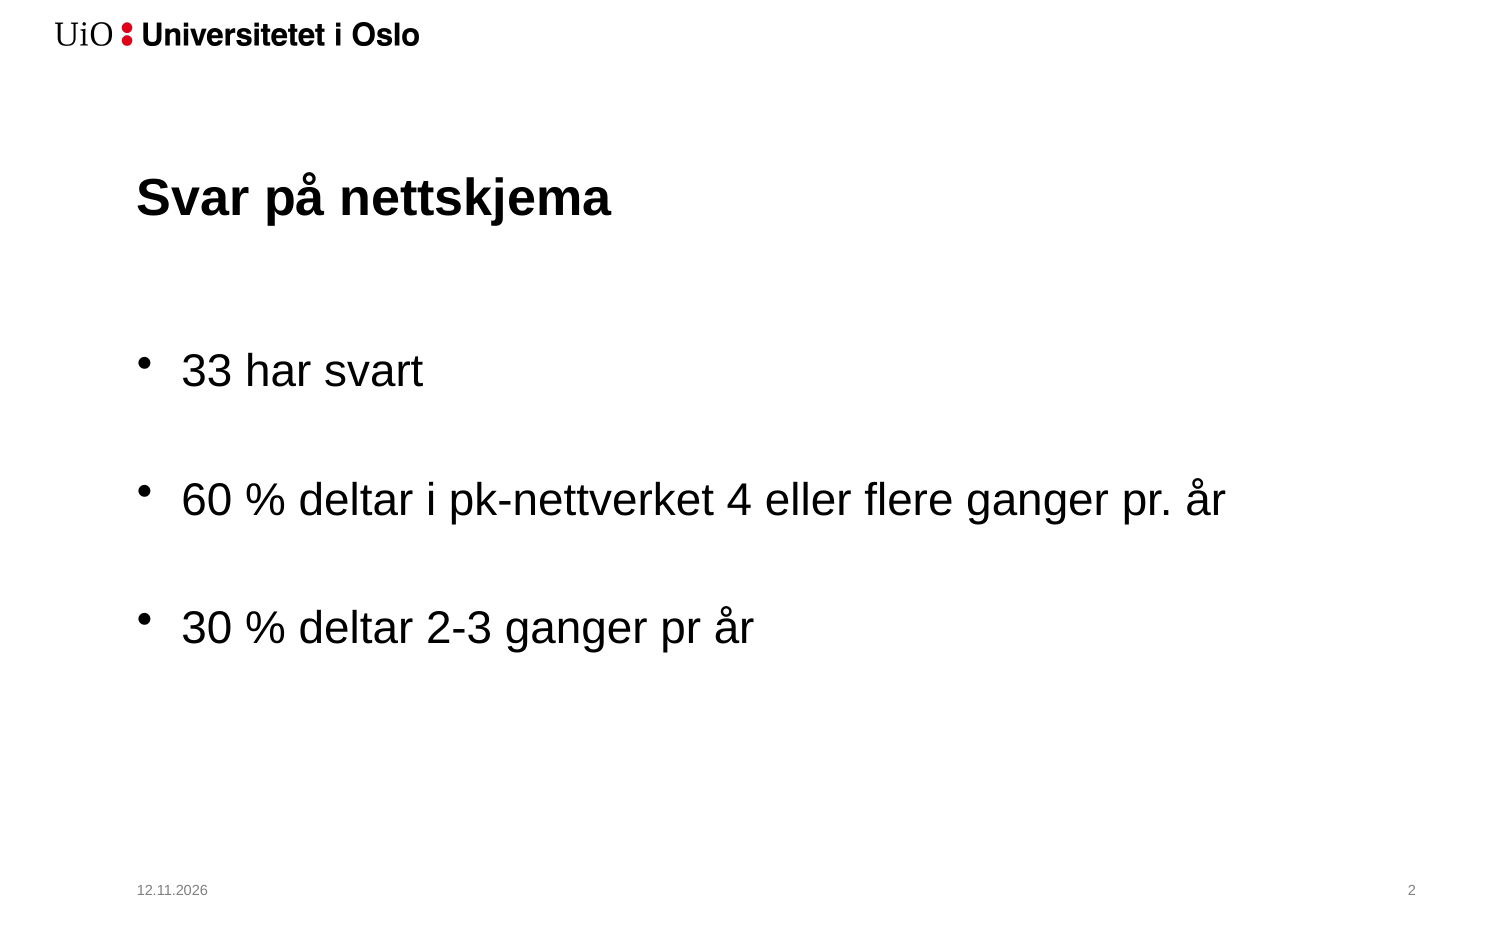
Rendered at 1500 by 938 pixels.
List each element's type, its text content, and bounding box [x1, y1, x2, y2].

list 33 har svart 60 % deltar i pk-nettverket 4 eller flere ganger pr. år 30 % deltar 2-3 ganger pr år [125, 270, 1425, 834]
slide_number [124, 874, 438, 938]
title Svar på nettskjema [125, 116, 1425, 270]
picture [55, 22, 419, 46]
slide_number 3 [1315, 874, 1429, 938]
